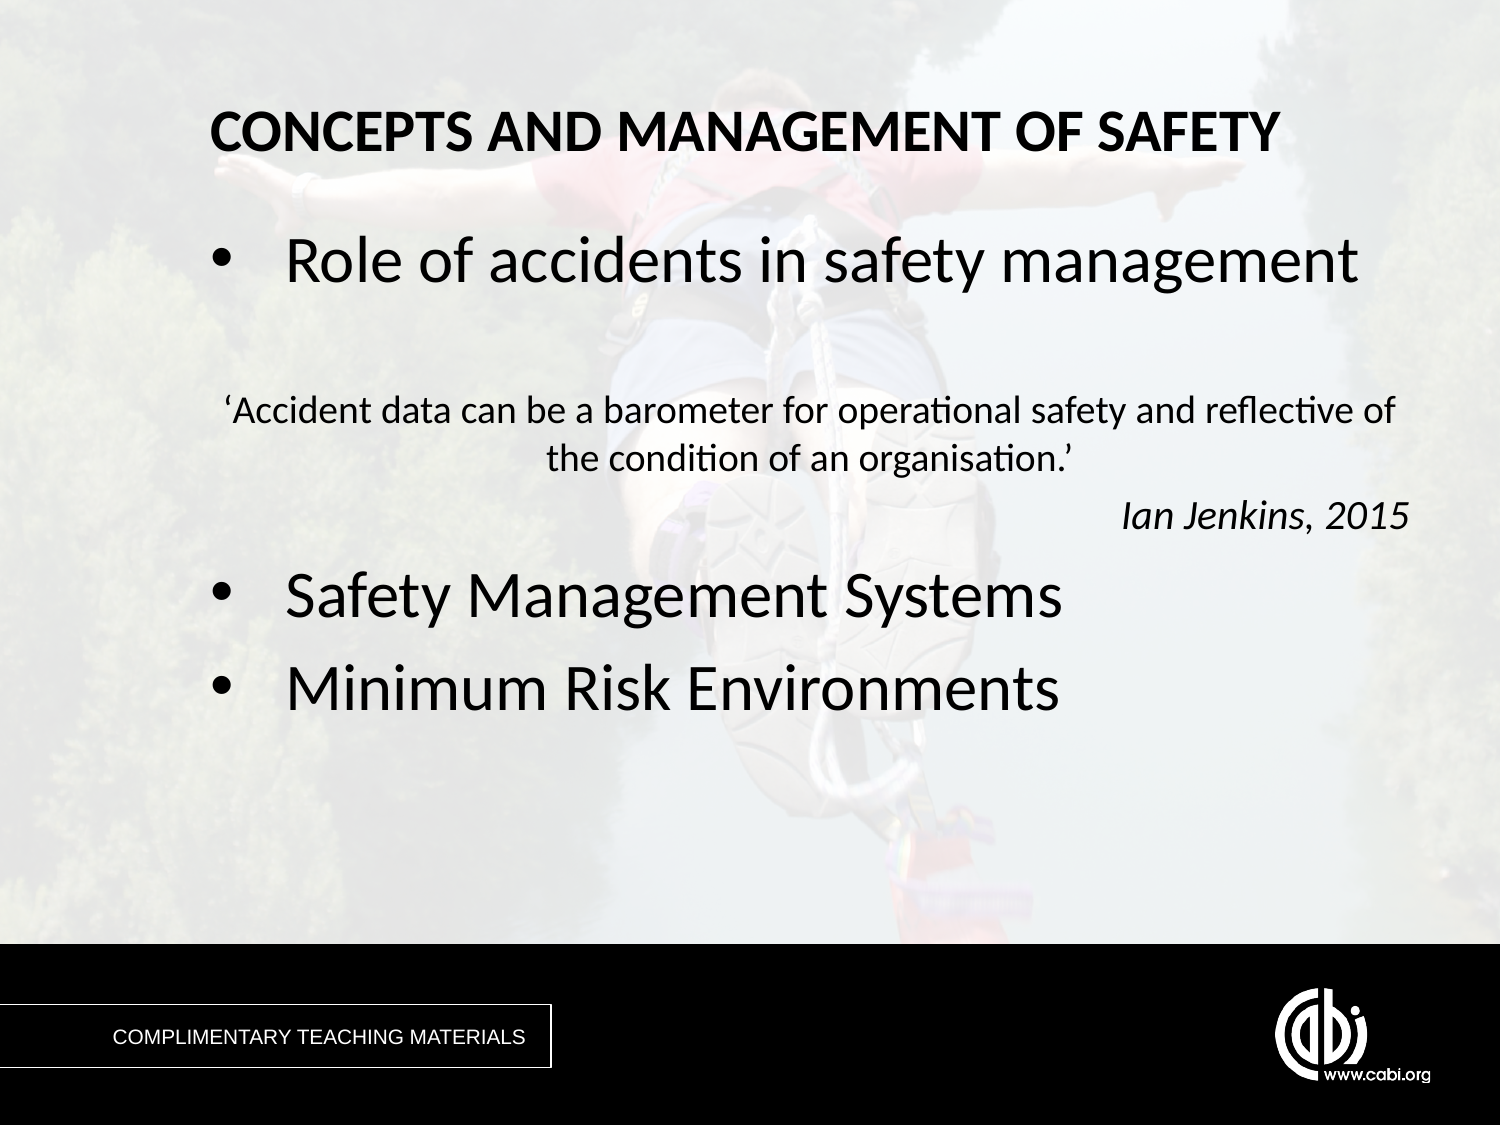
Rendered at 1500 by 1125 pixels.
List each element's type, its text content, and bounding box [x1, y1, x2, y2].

title CONCEPTS AND MANAGEMENT OF SAFETY [195, 45, 1376, 209]
list Role of accidents in safety management ‘Accident data can be a barometer for operational safety and reflective of the condition of an organisation.’ Ian Jenkins, 2015 Safety Management Systems Minimum Risk Environments [195, 208, 1425, 917]
